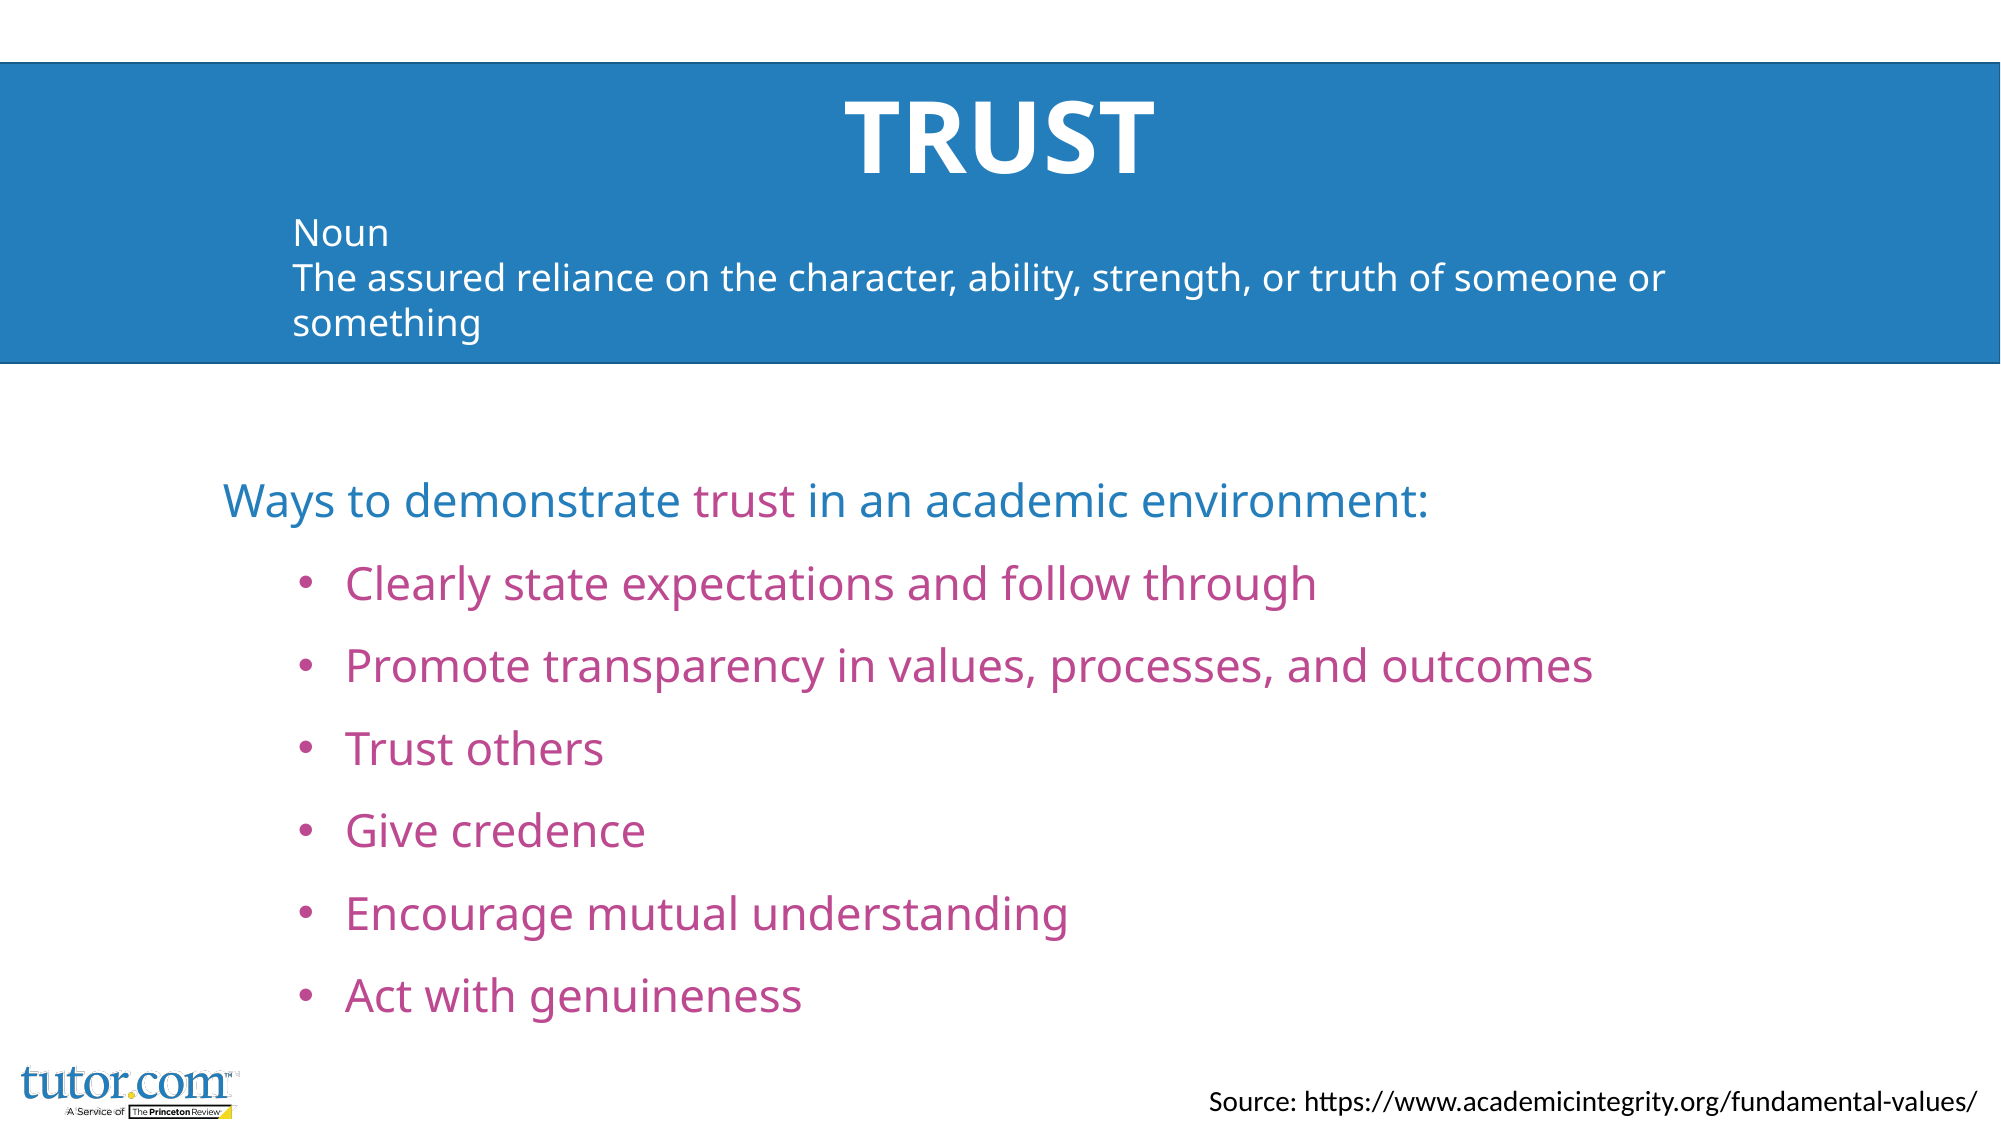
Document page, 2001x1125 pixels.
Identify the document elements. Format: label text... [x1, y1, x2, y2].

text_box Source: https://www.academicintegrity.org/fundamental-values/ [1181, 1074, 2000, 1125]
text_box Ways to demonstrate trust in an academic environment: Clearly state expectations and follow through Promote transparency in values, processes, and outcomes Trust others Give credence Encourage mutual understanding Act with genuineness [208, 437, 1848, 1029]
picture [21, 1065, 240, 1119]
title trust [197, 64, 1803, 222]
text_box Noun The assured reliance on the character, ability, strength, or truth of someone or something [277, 201, 1723, 396]
